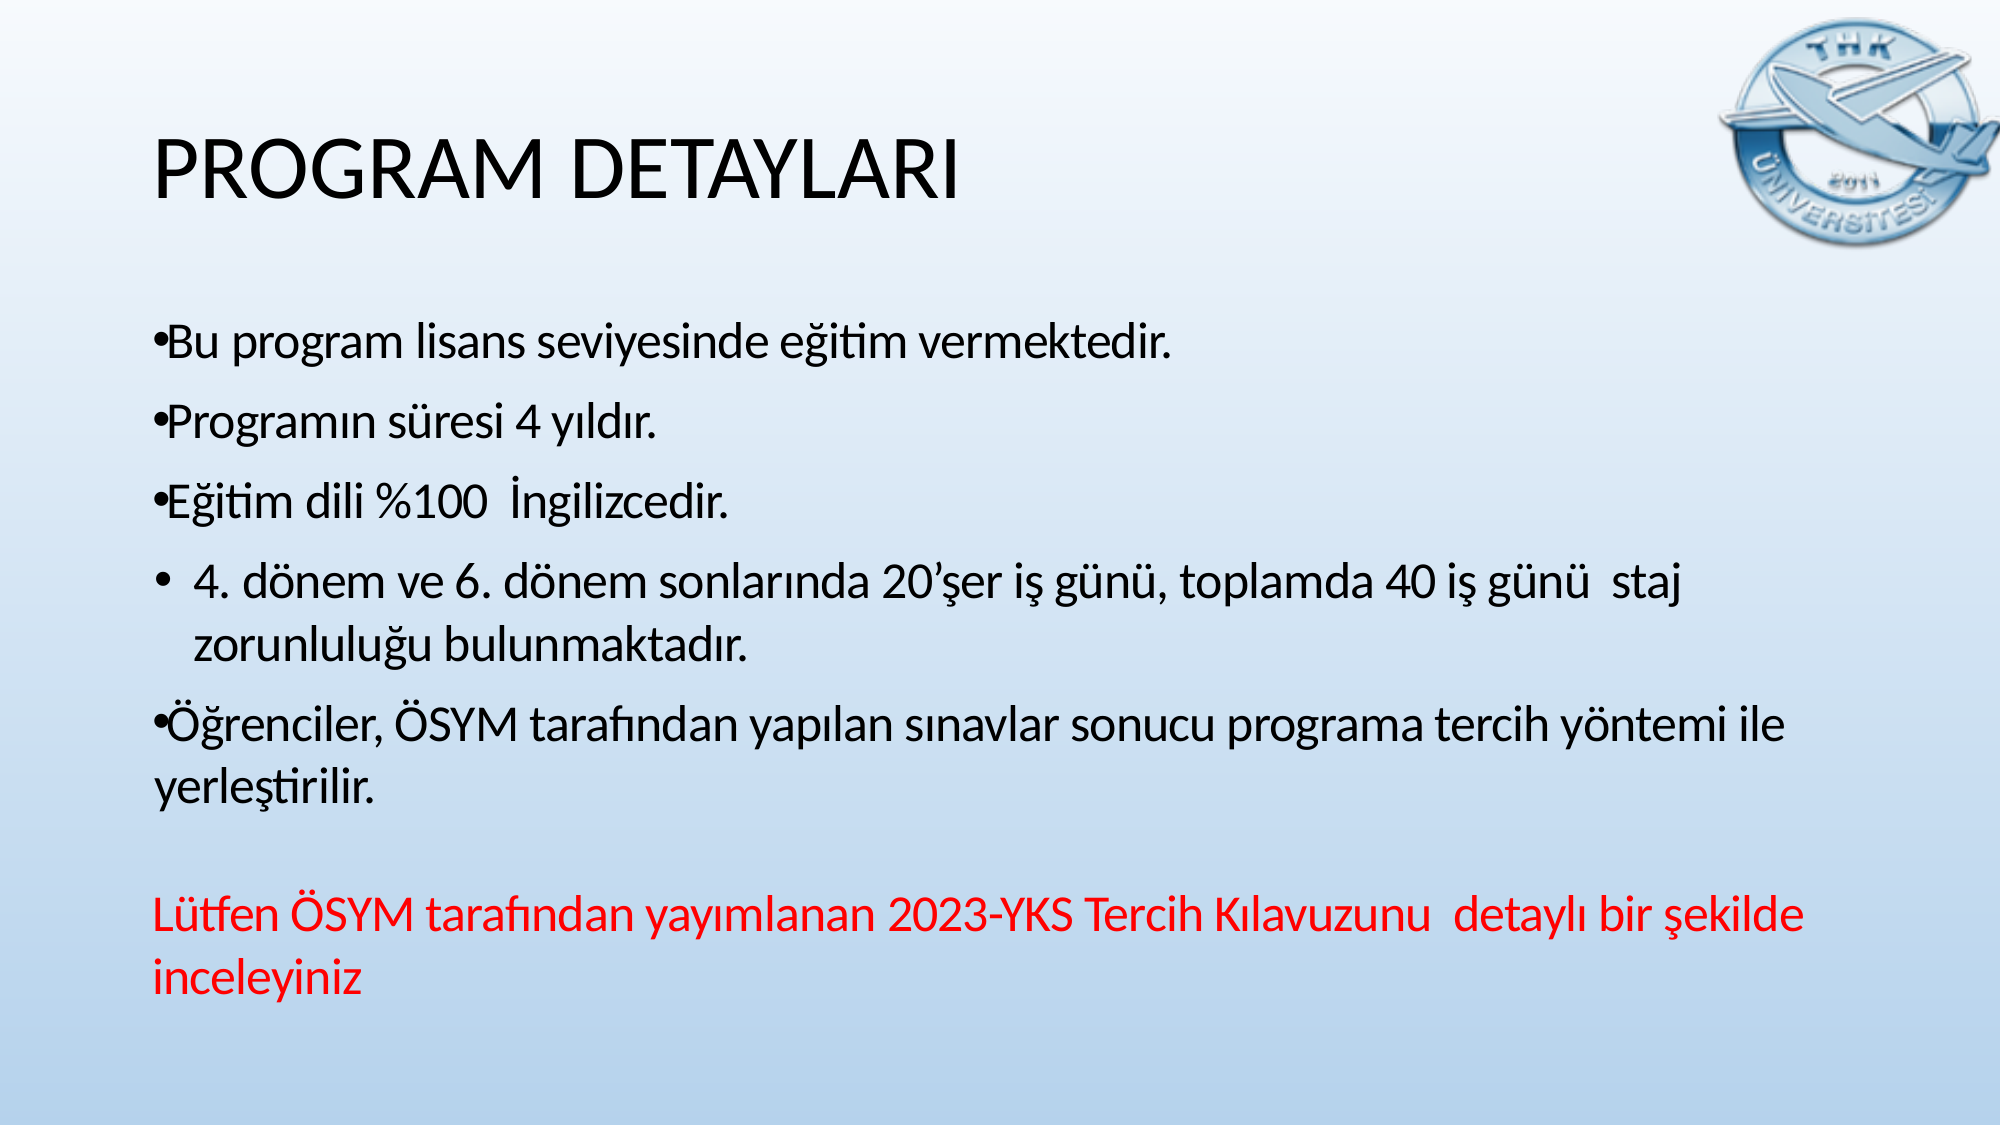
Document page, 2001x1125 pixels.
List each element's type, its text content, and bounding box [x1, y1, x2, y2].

picture [1716, 0, 2000, 267]
list Bu program lisans seviyesinde eğitim vermektedir. Programın süresi 4 yıldır. Eğitim dili %100 İngilizcedir. 4. dönem ve 6. dönem sonlarında 20’şer iş günü, toplamda 40 iş günü staj zorunluluğu bulunmaktadır. Öğrenciler, ÖSYM tarafından yapılan sınavlar sonucu programa tercih yöntemi ile yerleştirilir. Lütfen ÖSYM tarafından yayımlanan 2023-YKS Tercih Kılavuzunu detaylı bir şekilde inceleyiniz [137, 299, 1863, 1014]
title PROGRAM DETAYLARI [137, 59, 1863, 278]
